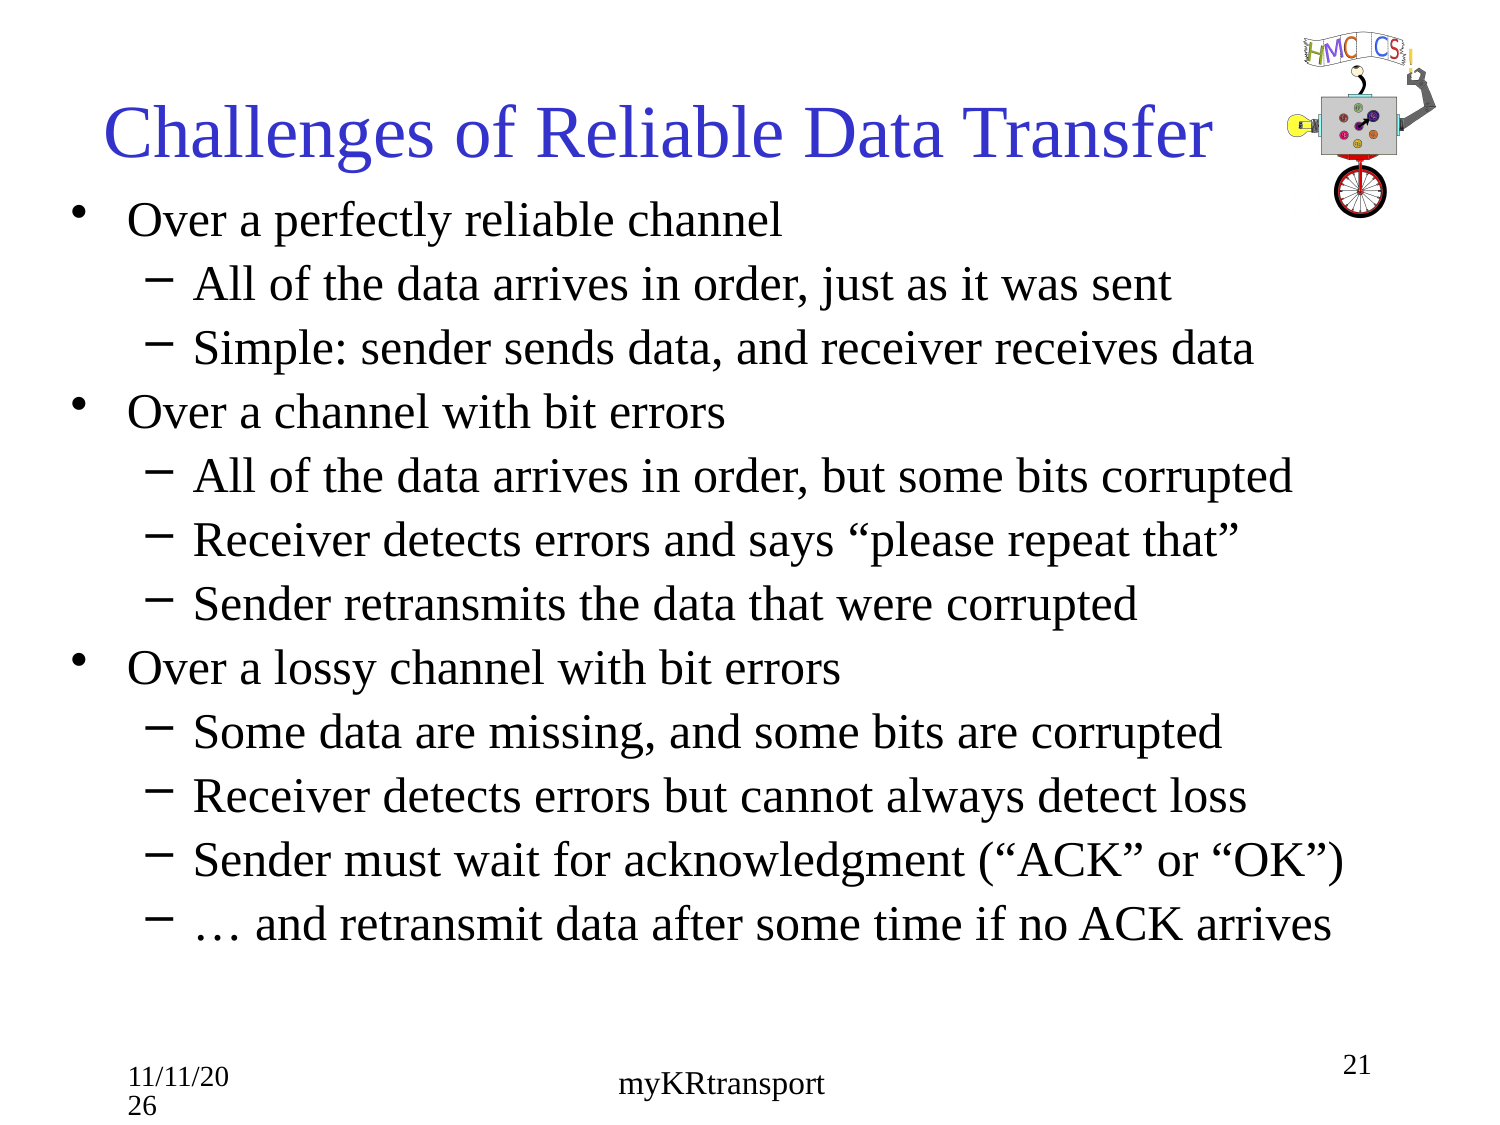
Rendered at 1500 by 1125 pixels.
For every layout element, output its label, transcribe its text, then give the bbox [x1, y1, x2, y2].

slide_number 21 [1074, 1037, 1388, 1113]
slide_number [112, 1049, 247, 1125]
list Over a perfectly reliable channel All of the data arrives in order, just as it was sent Simple: sender sends data, and receiver receives data Over a channel with bit errors All of the data arrives in order, but some bits corrupted Receiver detects errors and says “please repeat that” Sender retransmits the data that were corrupted Over a lossy channel with bit errors Some data are missing, and some bits are corrupted Receiver detects errors but cannot always detect loss Sender must wait for acknowledgment (“ACK” or “OK”) … and retransmit data after some time if no ACK arrives [55, 186, 1471, 987]
picture [1283, 28, 1442, 186]
title Challenges of Reliable Data Transfer [22, 36, 1296, 219]
